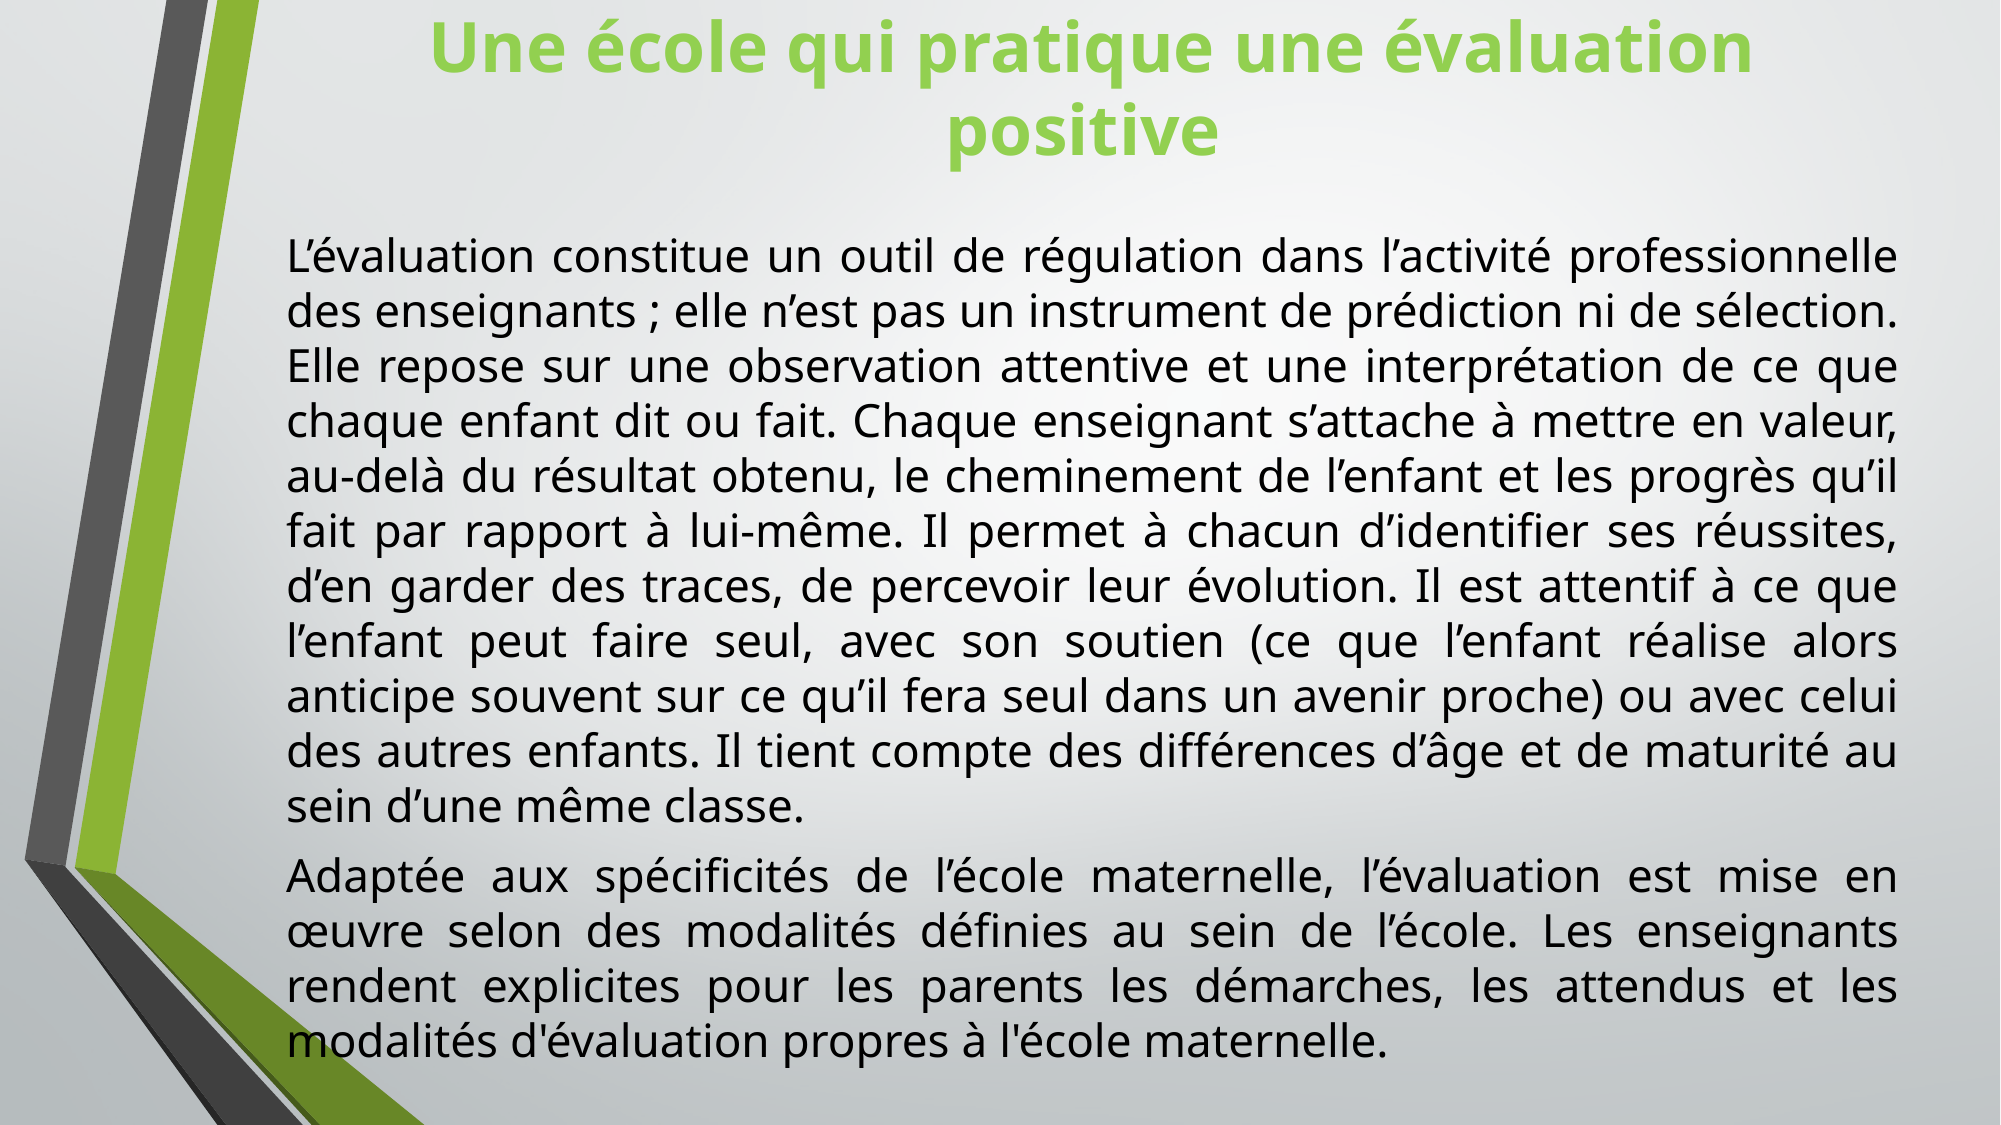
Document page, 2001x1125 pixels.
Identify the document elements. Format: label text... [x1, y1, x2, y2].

list Une école qui pratique une évaluation positive L’évaluation constitue un outil de régulation dans l’activité professionnelle des enseignants ; elle n’est pas un instrument de prédiction ni de sélection. Elle repose sur une observation attentive et une interprétation de ce que chaque enfant dit ou fait. Chaque enseignant s’attache à mettre en valeur, au-delà du résultat obtenu, le cheminement de l’enfant et les progrès qu’il fait par rapport à lui-même. Il permet à chacun d’identifier ses réussites, d’en garder des traces, de percevoir leur évolution. Il est attentif à ce que l’enfant peut faire seul, avec son soutien (ce que l’enfant réalise alors anticipe souvent sur ce qu’il fera seul dans un avenir proche) ou avec celui des autres enfants. Il tient compte des différences d’âge et de maturité au sein d’une même classe. Adaptée aux spécificités de l’école maternelle, l’évaluation est mise en œuvre selon des modalités définies au sein de l’école. Les enseignants rendent explicites pour les parents les démarches, les attendus et les modalités d'évaluation propres à l'école maternelle. [271, 0, 1915, 1125]
